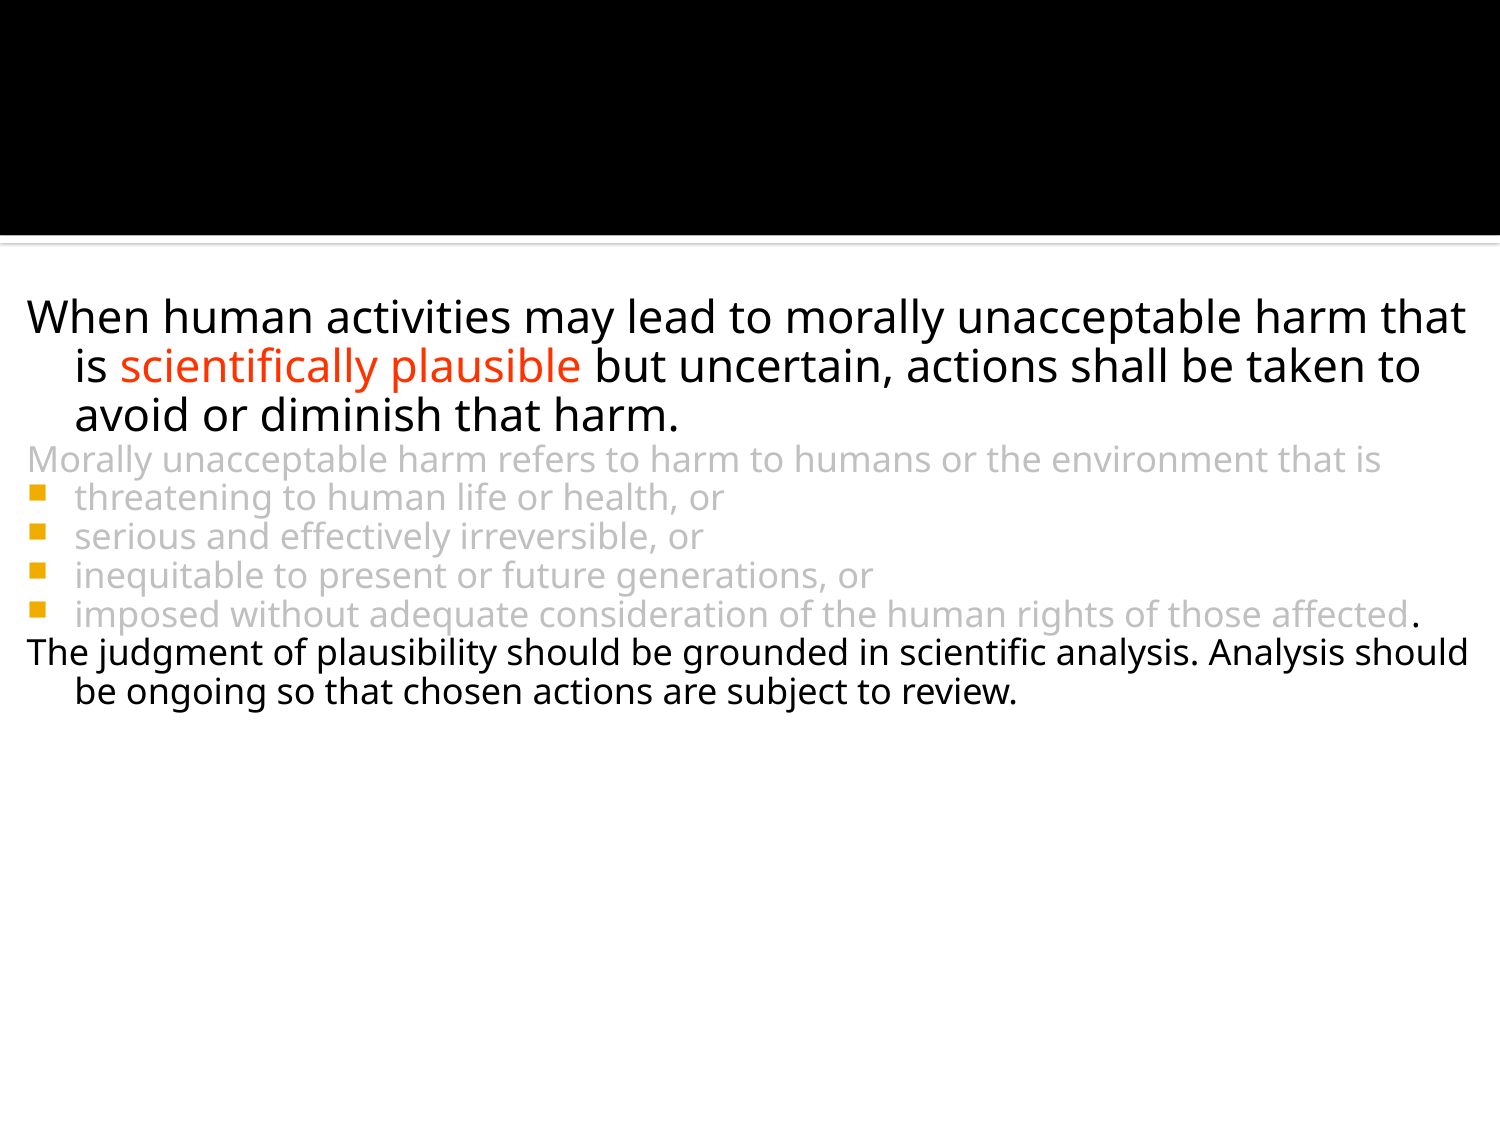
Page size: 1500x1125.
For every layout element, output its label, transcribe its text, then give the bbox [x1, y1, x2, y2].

list When human activities may lead to morally unacceptable harm that is scientifically plausible but uncertain, actions shall be taken to avoid or diminish that harm. Morally unacceptable harm refers to harm to humans or the environment that is threatening to human life or health, or serious and effectively irreversible, or inequitable to present or future generations, or imposed without adequate consideration of the human rights of those affected. The judgment of plausibility should be grounded in scientific analysis. Analysis should be ongoing so that chosen actions are subject to review. Uncertainty may apply to, but need not be limited to, causality or the bounds of the possible harm. Actions are interventions that are undertaken before harm occurs that seek to avoid or diminish the harm. Actions should be chosen that are proportional to the seriousness of the potential harm, with consideration of their positive and negative consequences, and with an assessment of the moral implications of both action and inaction. The choice of action should be the result of a participatory process. [0, 278, 1500, 1038]
